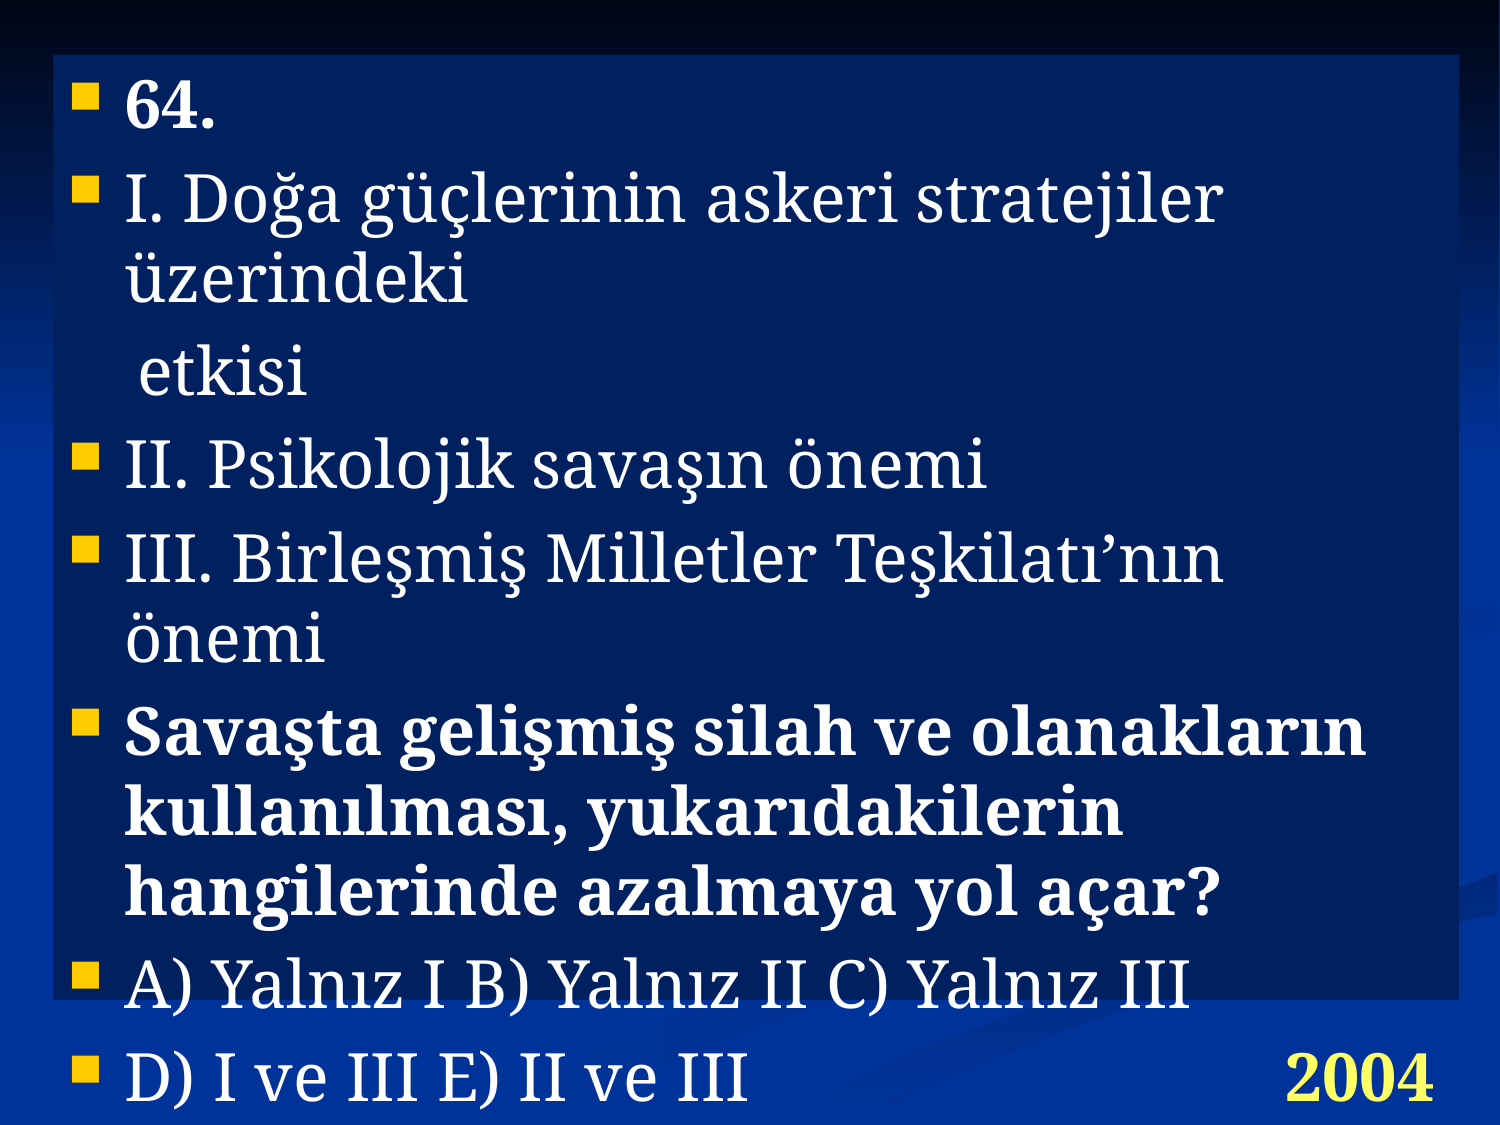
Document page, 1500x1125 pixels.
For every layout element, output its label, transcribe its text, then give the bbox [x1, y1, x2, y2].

list 64. I. Doğa güçlerinin askeri stratejiler üzerindeki etkisi II. Psikolojik savaşın önemi III. Birleşmiş Milletler Teşkilatı’nın önemi Savaşta gelişmiş silah ve olanakların kullanılması, yukarıdakilerin hangilerinde azalmaya yol açar? A) Yalnız I B) Yalnız II C) Yalnız III D) I ve III E) II ve III 2004 [53, 54, 1459, 1000]
